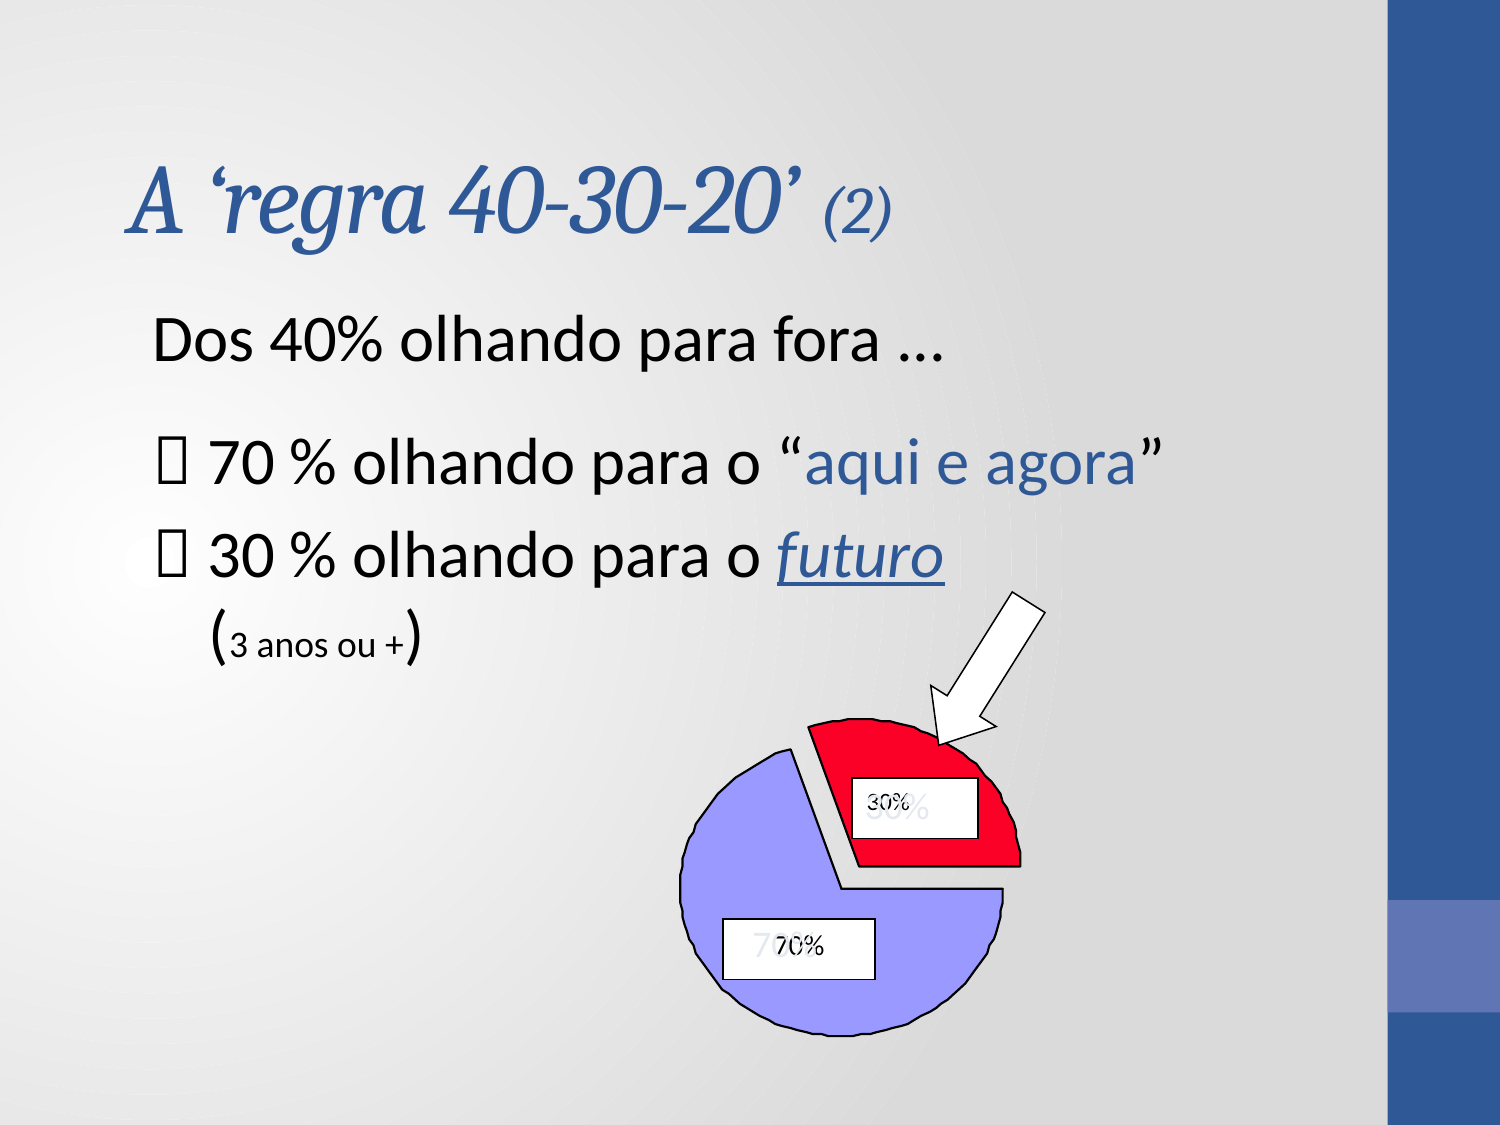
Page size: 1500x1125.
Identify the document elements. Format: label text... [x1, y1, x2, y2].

title A ‘regra 40-30-20’ (2) [112, 99, 1388, 288]
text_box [511, 588, 1176, 1125]
text_box Dos 40% olhando para fora ...  70 % olhando para o “aqui e agora”  30 % olhando para o futuro (3 anos ou +) [137, 288, 1294, 963]
